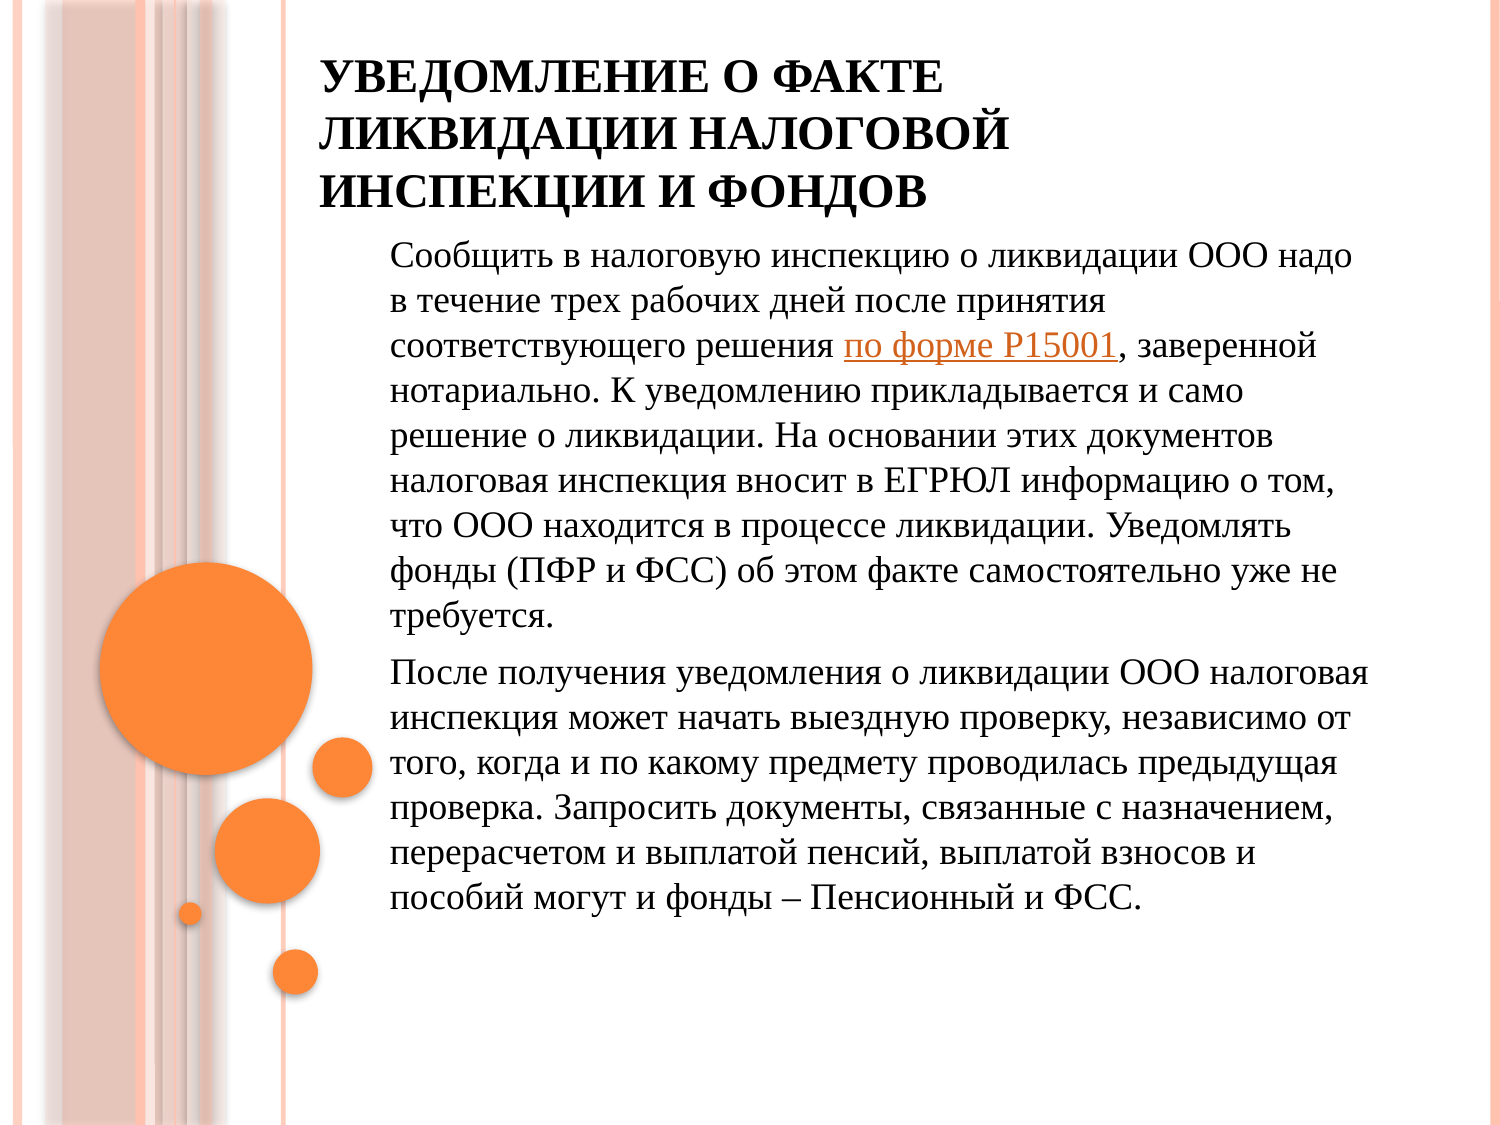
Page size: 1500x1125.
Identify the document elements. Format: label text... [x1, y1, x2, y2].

subtitle Сообщить в налоговую инспекцию о ликвидации ООО надо в течение трех рабочих дней после принятия соответствующего решения по форме Р15001, заверенной нотариально. К уведомлению прикладывается и само решение о ликвидации. На основании этих документов налоговая инспекция вносит в ЕГРЮЛ информацию о том, что ООО находится в процессе ликвидации. Уведомлять фонды (ПФР и ФСС) об этом факте самостоятельно уже не требуется. После получения уведомления о ликвидации ООО налоговая инспекция может начать выездную проверку, независимо от того, когда и по какому предмету проводилась предыдущая проверка. Запросить документы, связанные с назначением, перерасчетом и выплатой пенсий, выплатой взносов и пособий могут и фонды – Пенсионный и ФСС. [375, 222, 1388, 1046]
title Уведомление о факте ликвидации налоговой инспекции и фондов [304, 35, 1318, 282]
